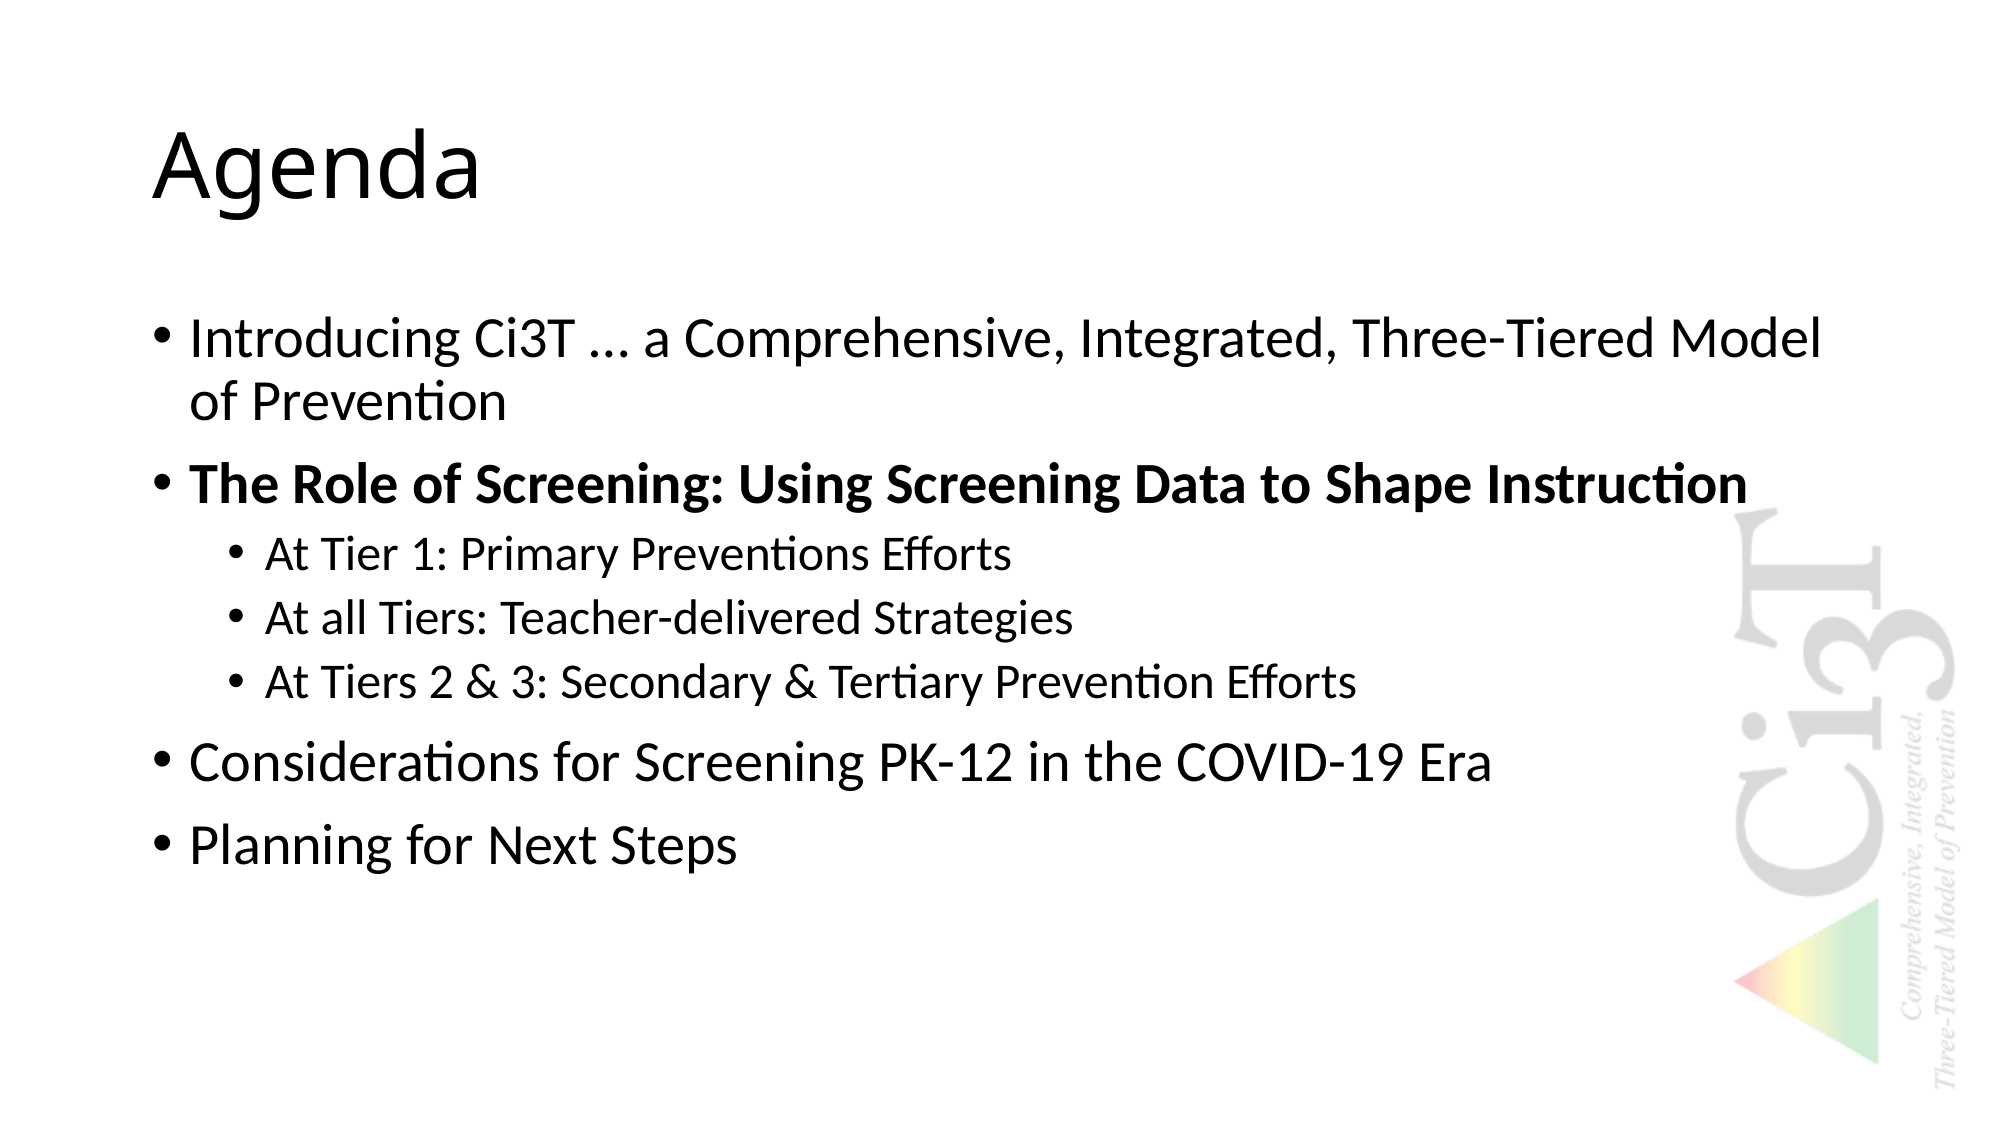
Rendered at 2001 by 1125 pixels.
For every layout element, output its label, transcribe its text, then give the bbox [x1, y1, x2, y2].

list Introducing Ci3T … a Comprehensive, Integrated, Three-Tiered Model of Prevention The Role of Screening: Using Screening Data to Shape Instruction At Tier 1: Primary Preventions Efforts At all Tiers: Teacher-delivered Strategies At Tiers 2 & 3: Secondary & Tertiary Prevention Efforts Considerations for Screening PK-12 in the COVID-19 Era Planning for Next Steps [137, 299, 1863, 1014]
title Agenda [137, 59, 1863, 278]
